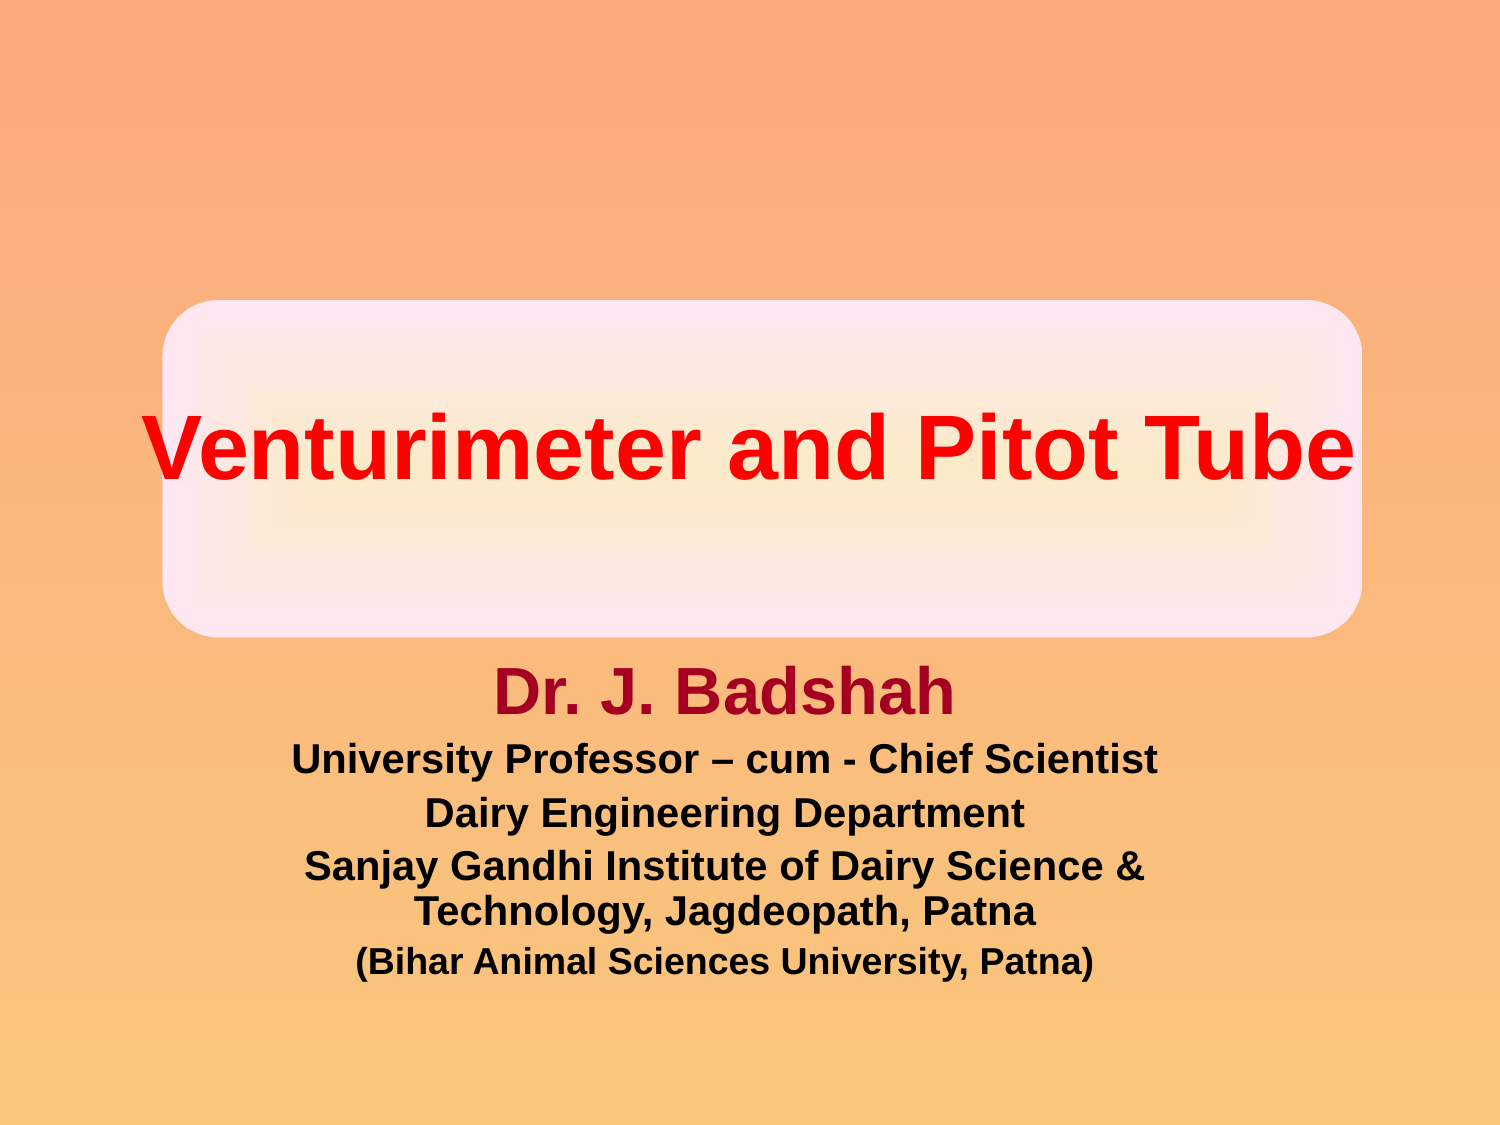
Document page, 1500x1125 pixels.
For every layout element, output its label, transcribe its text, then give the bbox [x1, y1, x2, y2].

text_box [184, 626, 1341, 638]
subtitle Dr. J. Badshah University Professor – cum - Chief Scientist Dairy Engineering Department Sanjay Gandhi Institute of Dairy Science & Technology, Jagdeopath, Patna (Bihar Animal Sciences University, Patna) [174, 649, 1276, 1038]
title Venturimeter and Pitot Tube [37, 249, 1463, 626]
